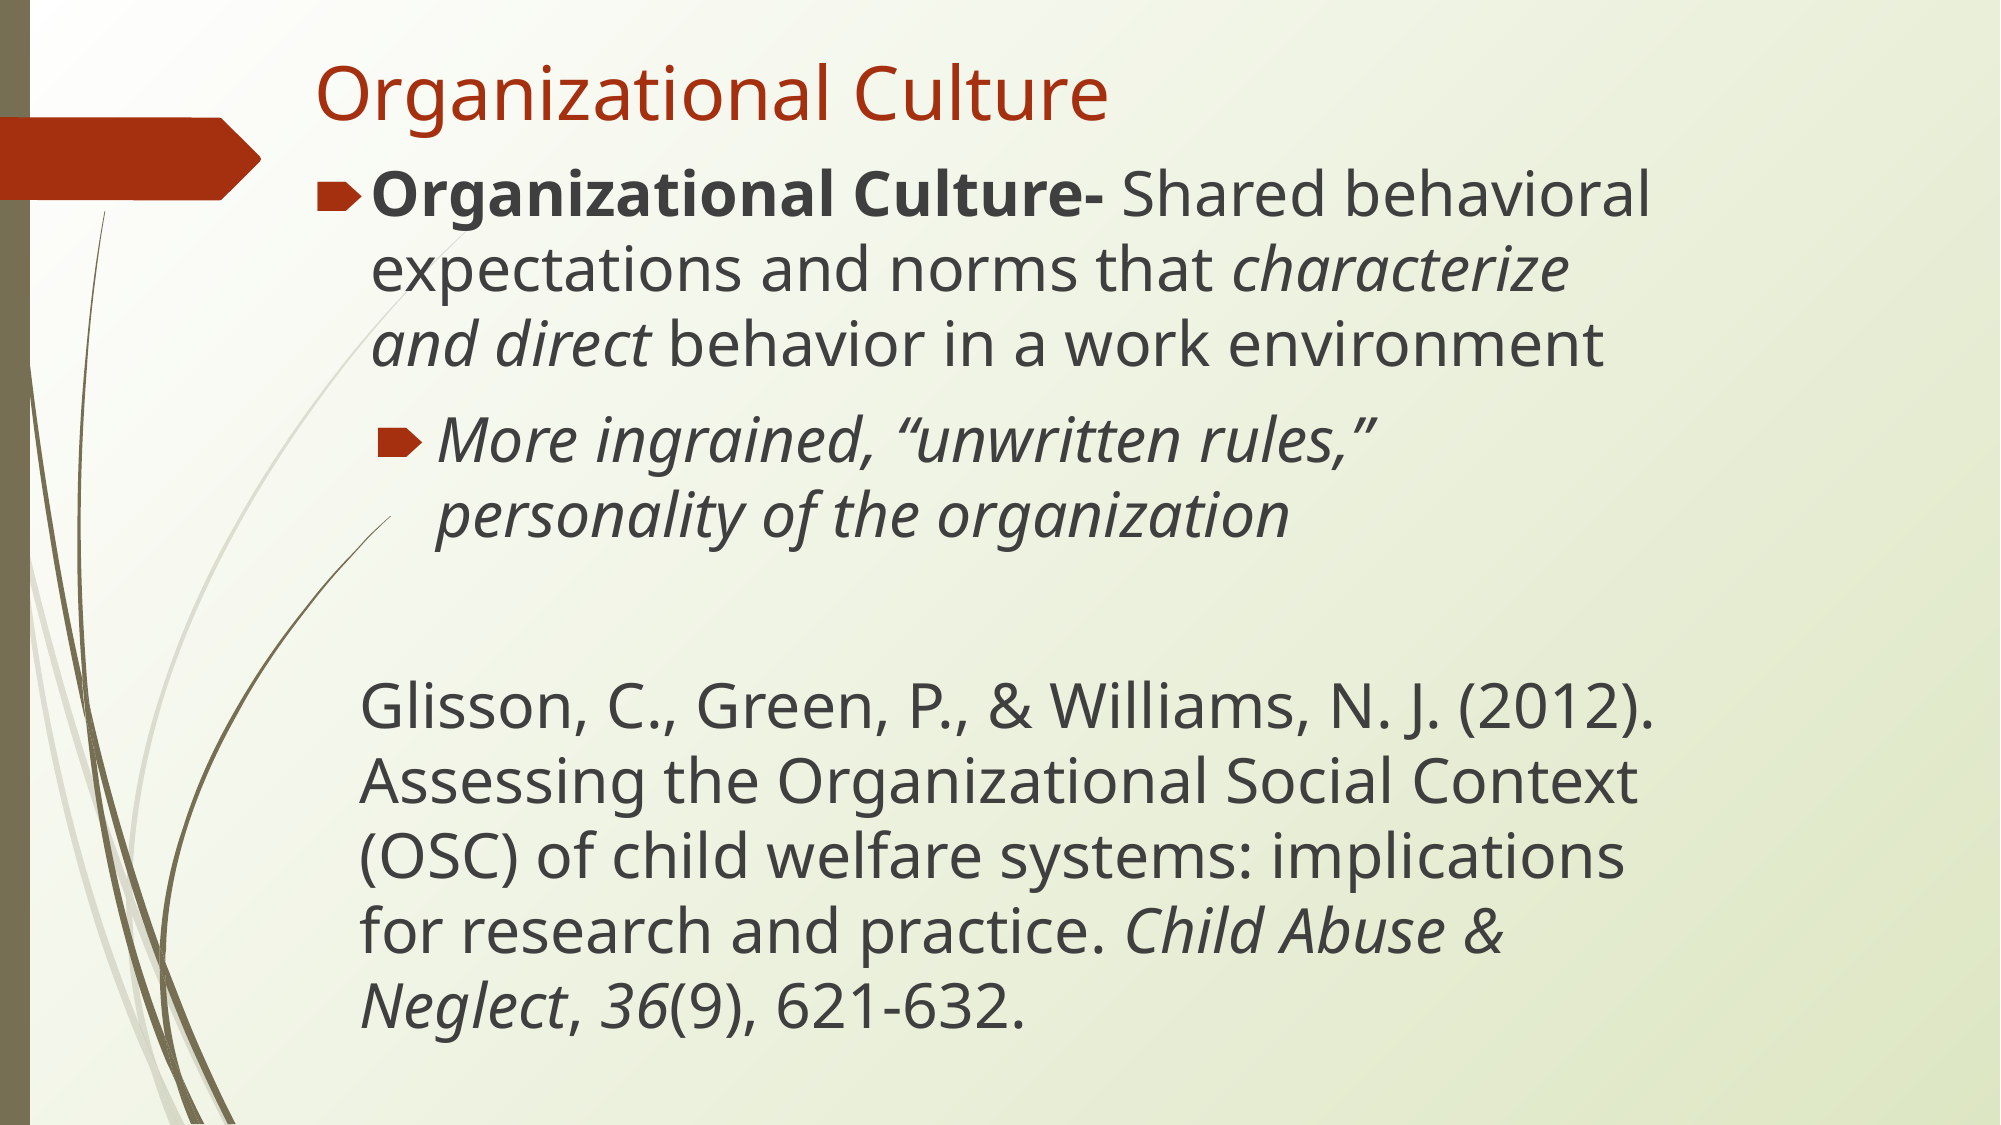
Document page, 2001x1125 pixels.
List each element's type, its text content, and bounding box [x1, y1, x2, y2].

list Organizational Culture- Shared behavioral expectations and norms that characterize and direct behavior in a work environment More ingrained, “unwritten rules,” personality of the organization Glisson, C., Green, P., & Williams, N. J. (2012). Assessing the Organizational Social Context (OSC) of child welfare systems: implications for research and practice. Child Abuse & Neglect, 36(9), 621-632. [299, 146, 1692, 1038]
title Organizational Culture [299, 37, 1700, 175]
